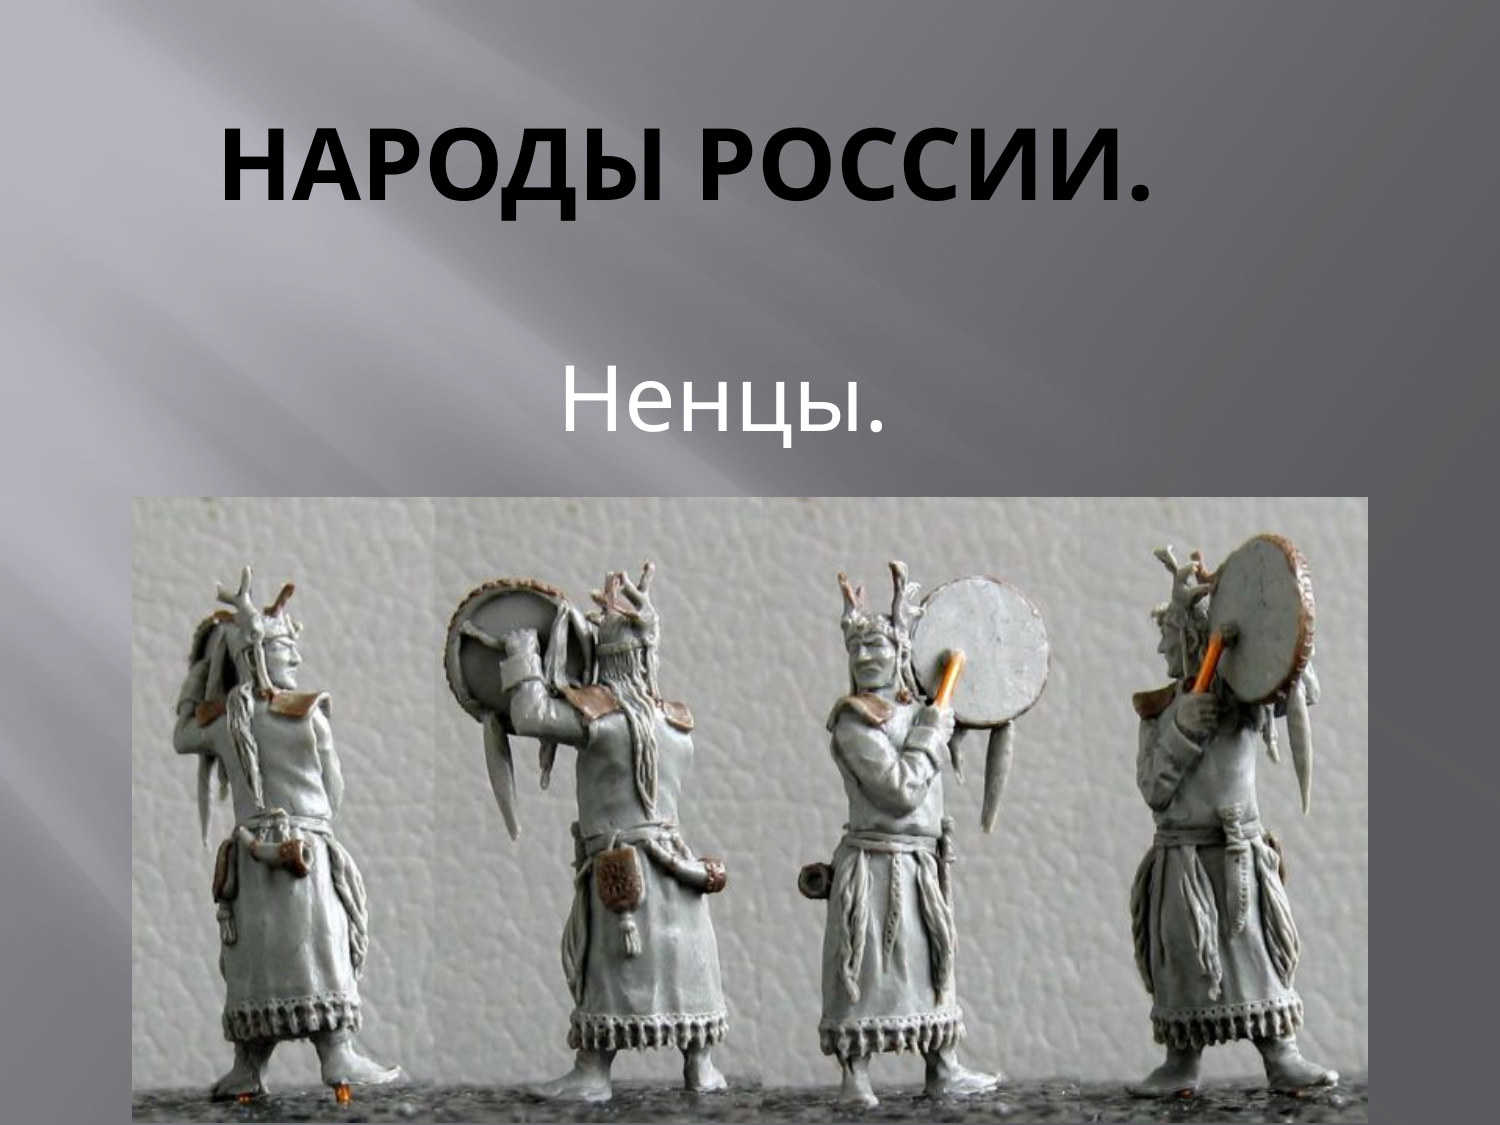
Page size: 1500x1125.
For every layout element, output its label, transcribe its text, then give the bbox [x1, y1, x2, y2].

subtitle Ненцы. [171, 332, 1276, 497]
title Народы России. [132, 19, 1344, 220]
picture [132, 497, 1368, 1124]
